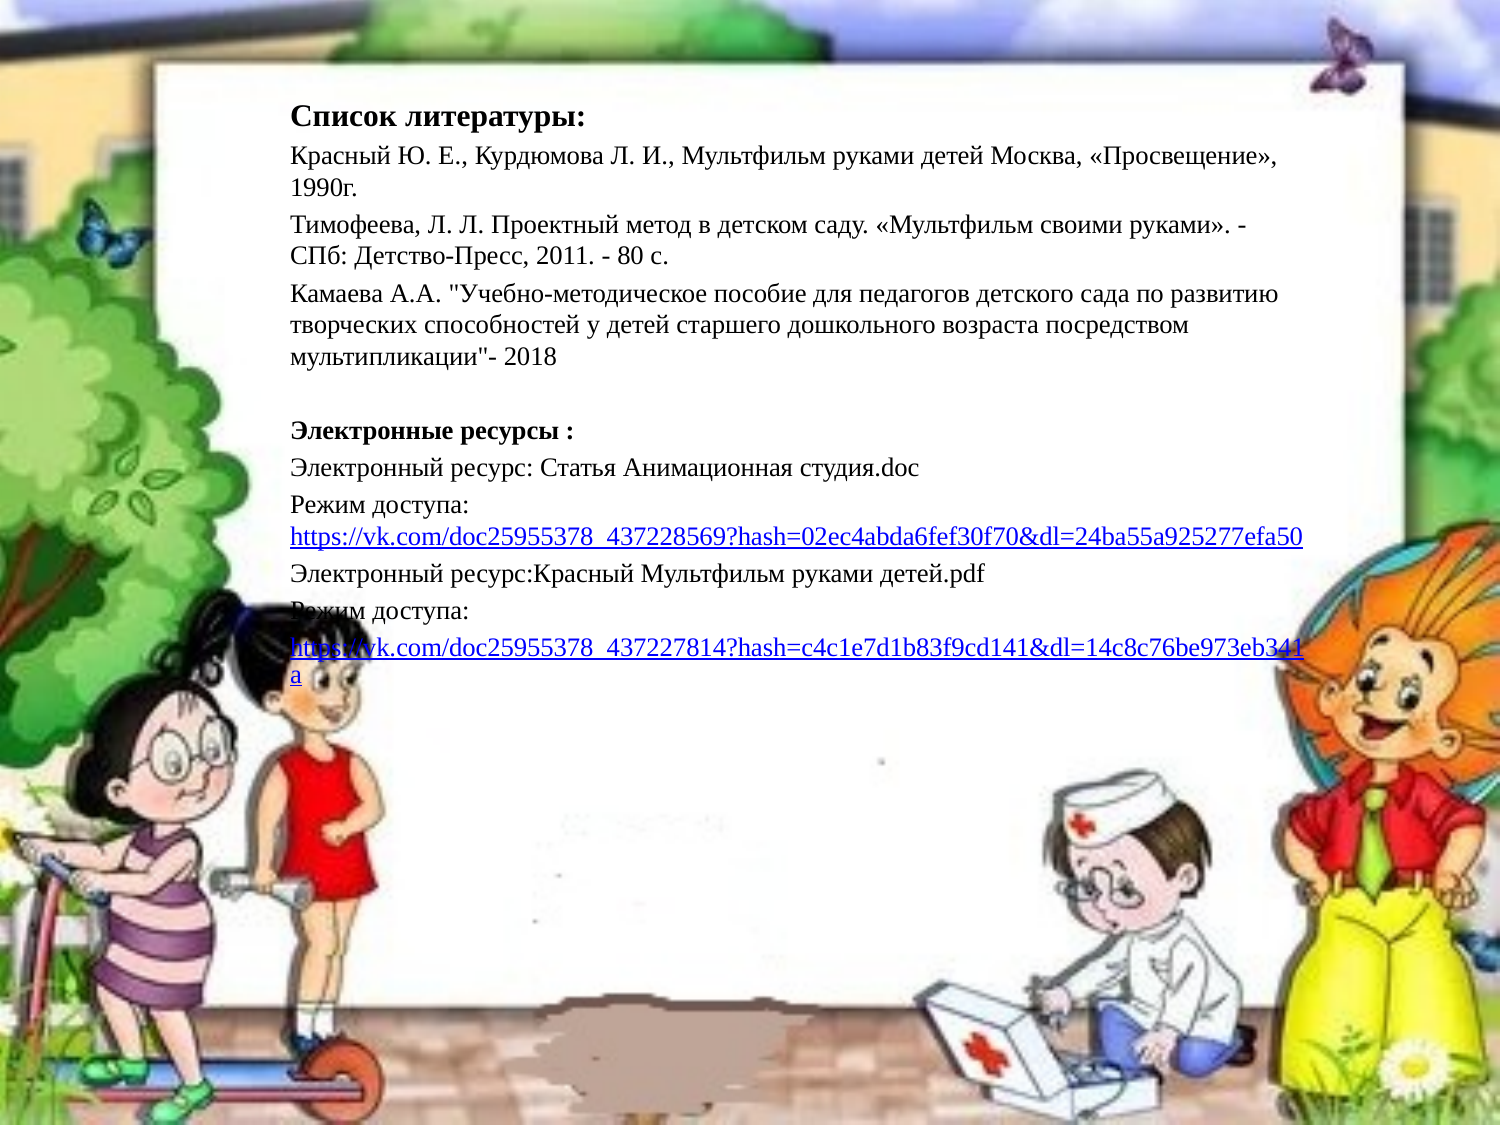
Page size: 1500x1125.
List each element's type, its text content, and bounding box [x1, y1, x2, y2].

list Список литературы: Красный Ю. Е., Курдюмова Л. И., Мультфильм руками детей Москва, «Просвещение», 1990г. Тимофеева, Л. Л. Проектный метод в детском саду. «Мультфильм своими руками». - СПб: Детство-Пресс, 2011. - 80 с. Камаева А.А. "Учебно-методическое пособие для педагогов детского сада по развитию творческих способностей у детей старшего дошкольного возраста посредством мультипликации"- 2018 Электронные ресурсы : Электронный ресурс: Статья Анимационная студия.doc Режим доступа: https://vk.com/doc25955378_437228569?hash=02ec4abda6fef30f70&dl=24ba55a925277efa50 Электронный ресурс:Красный Мультфильм руками детей.pdf Режим доступа: https://vk.com/doc25955378_437227814?hash=c4c1e7d1b83f9cd141&dl=14c8c76be973eb341a [275, 87, 1325, 673]
picture [0, 0, 1500, 1125]
